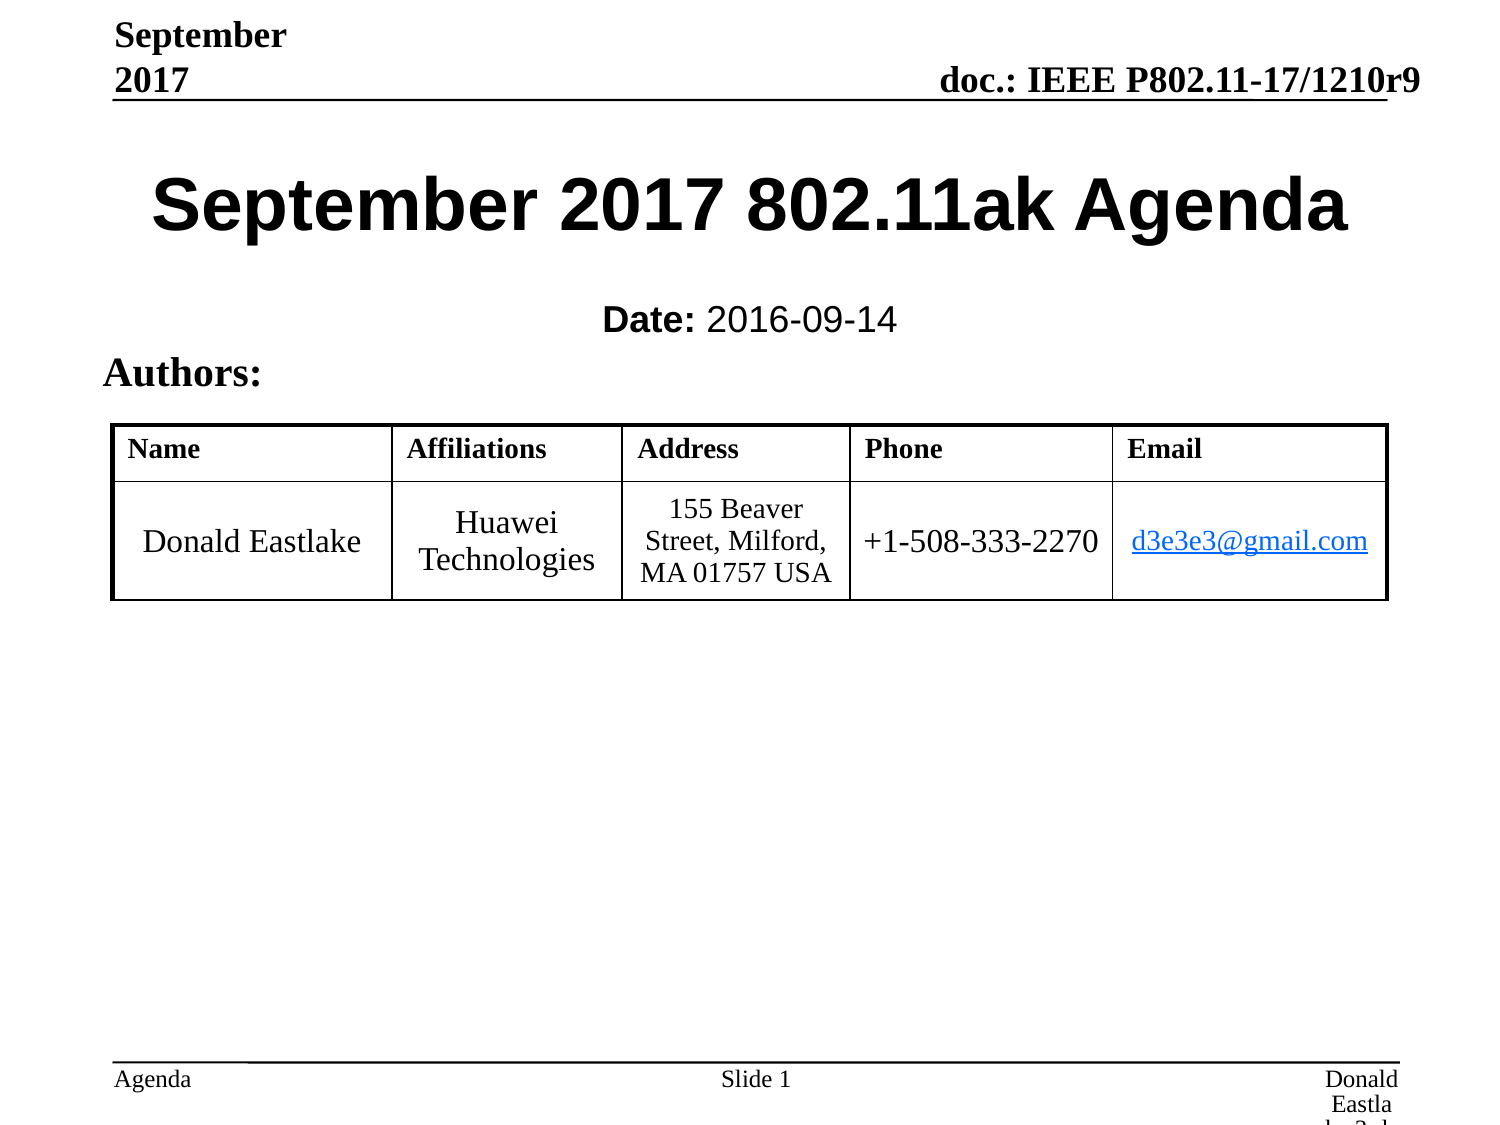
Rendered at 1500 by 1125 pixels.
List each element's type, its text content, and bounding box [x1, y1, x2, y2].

footer Donald Eastlake 3rd, Huawei Technologies [1325, 1062, 1402, 1093]
title September 2017 802.11ak Agenda [112, 112, 1388, 287]
table_header Name [115, 427, 391, 481]
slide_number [114, 54, 290, 100]
table_header Phone [851, 427, 1112, 481]
table_cell Donald Eastlake [115, 482, 391, 599]
table_cell Huawei Technologies [393, 482, 621, 599]
list Date: 2016-09-14 [112, 287, 1388, 423]
table_header Email [1113, 427, 1385, 481]
table_cell d3e3e3@gmail.com [1113, 482, 1385, 599]
table_cell +1-508-333-2270 [851, 482, 1112, 599]
slide_number Slide 1 [712, 1062, 800, 1093]
text_box Authors: [87, 337, 325, 400]
table_header Affiliations [393, 427, 621, 481]
table_cell 155 Beaver Street, Milford, MA 01757 USA [623, 482, 849, 599]
table_header Address [623, 427, 849, 481]
